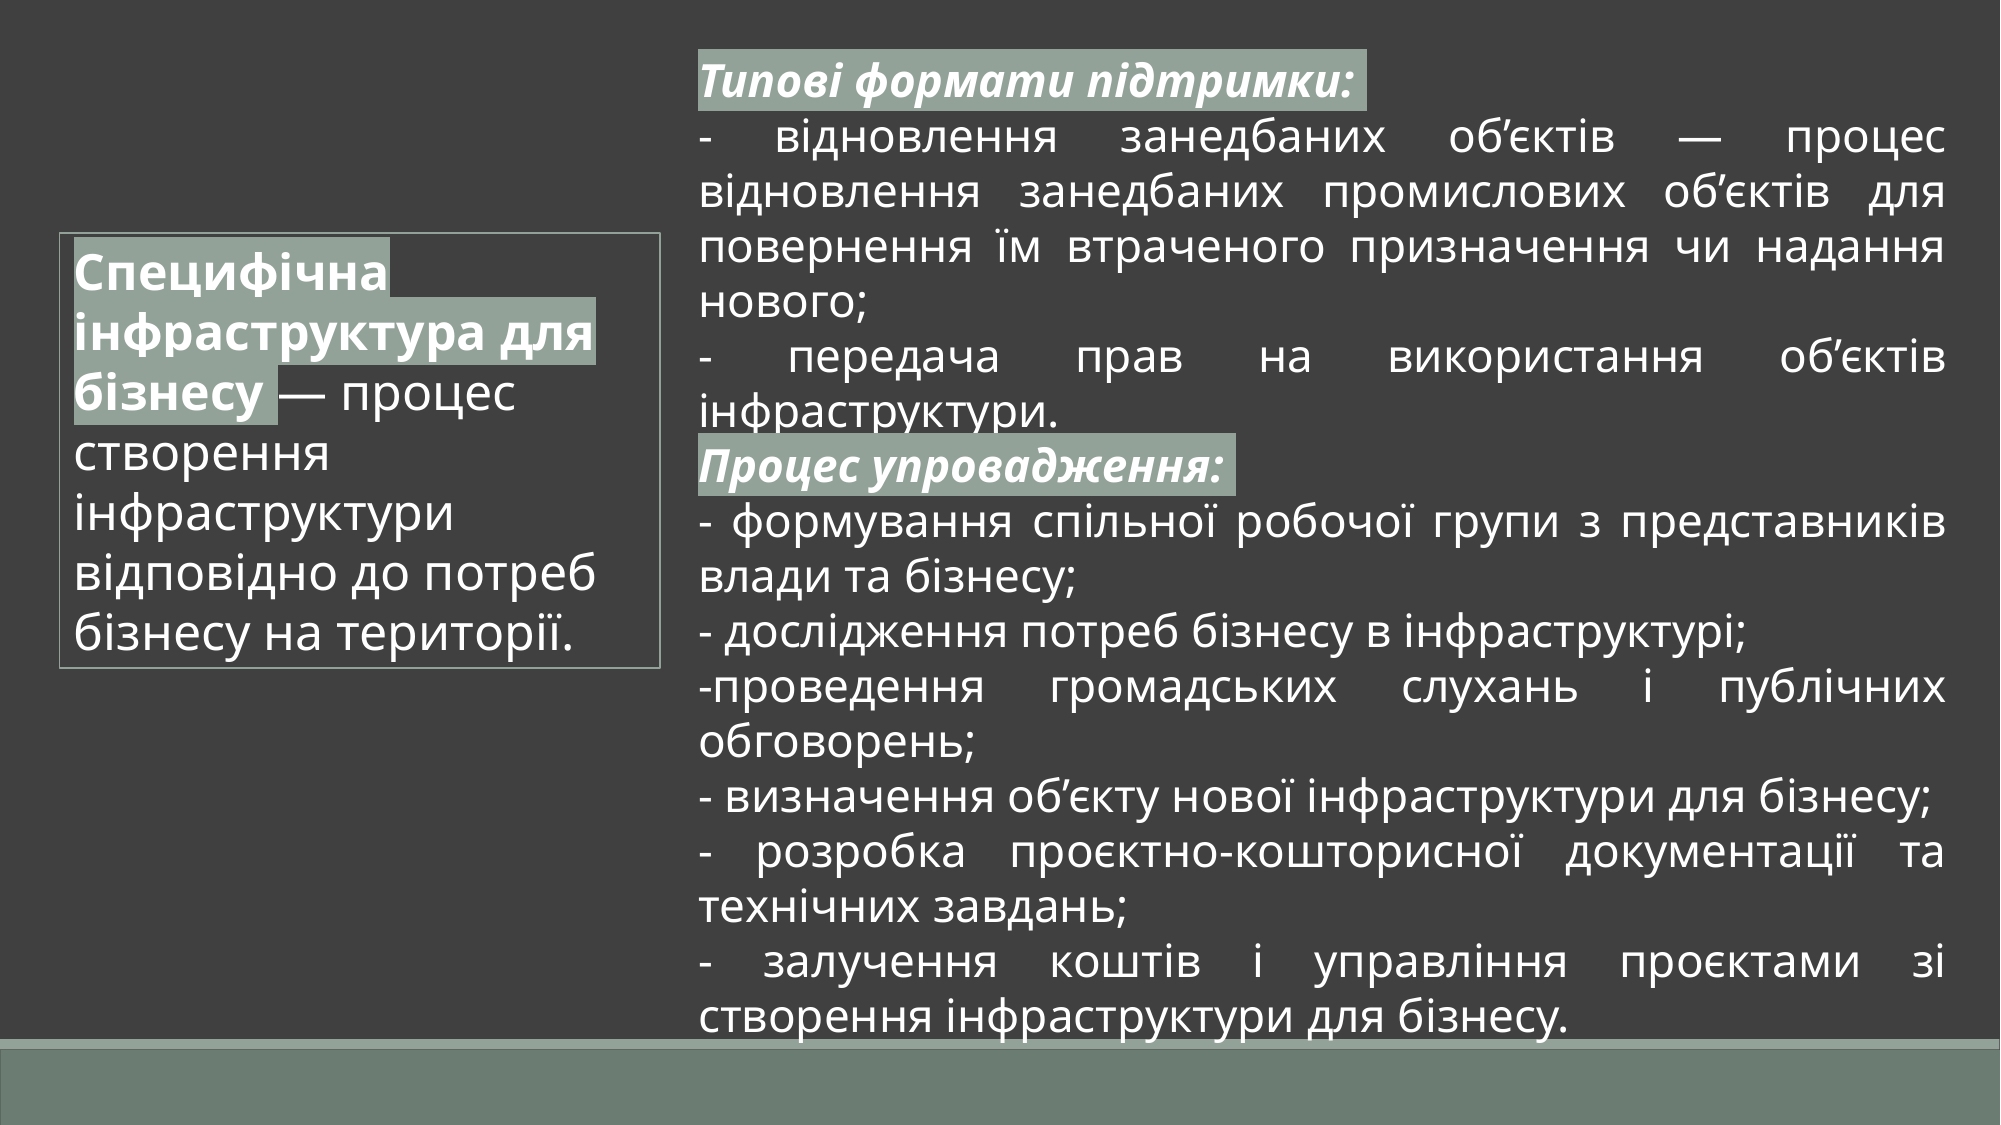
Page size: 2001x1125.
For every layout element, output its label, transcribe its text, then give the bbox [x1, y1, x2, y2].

text_box Типові формати підтримки: - відновлення занедбаних об’єктів — процес відновлення занедбаних промислових об’єктів для повернення їм втраченого призначення чи надання нового; - передача прав на використання об’єктів інфраструктури. Процес упровадження: - формування спільної робочої групи з представників влади та бізнесу; - дослідження потреб бізнесу в інфраструктурі; -проведення громадських слухань і публічних обговорень; - визначення об’єкту нової інфраструктури для бізнесу; - розробка проєктно-кошторисної документації та технічних завдань; - залучення коштів і управління проєктами зі створення інфраструктури для бізнесу. [683, 44, 1963, 1049]
text_box Специфічна інфраструктура для бізнесу — процес створення інфраструктури відповідно до потреб бізнесу на території. [59, 233, 661, 668]
